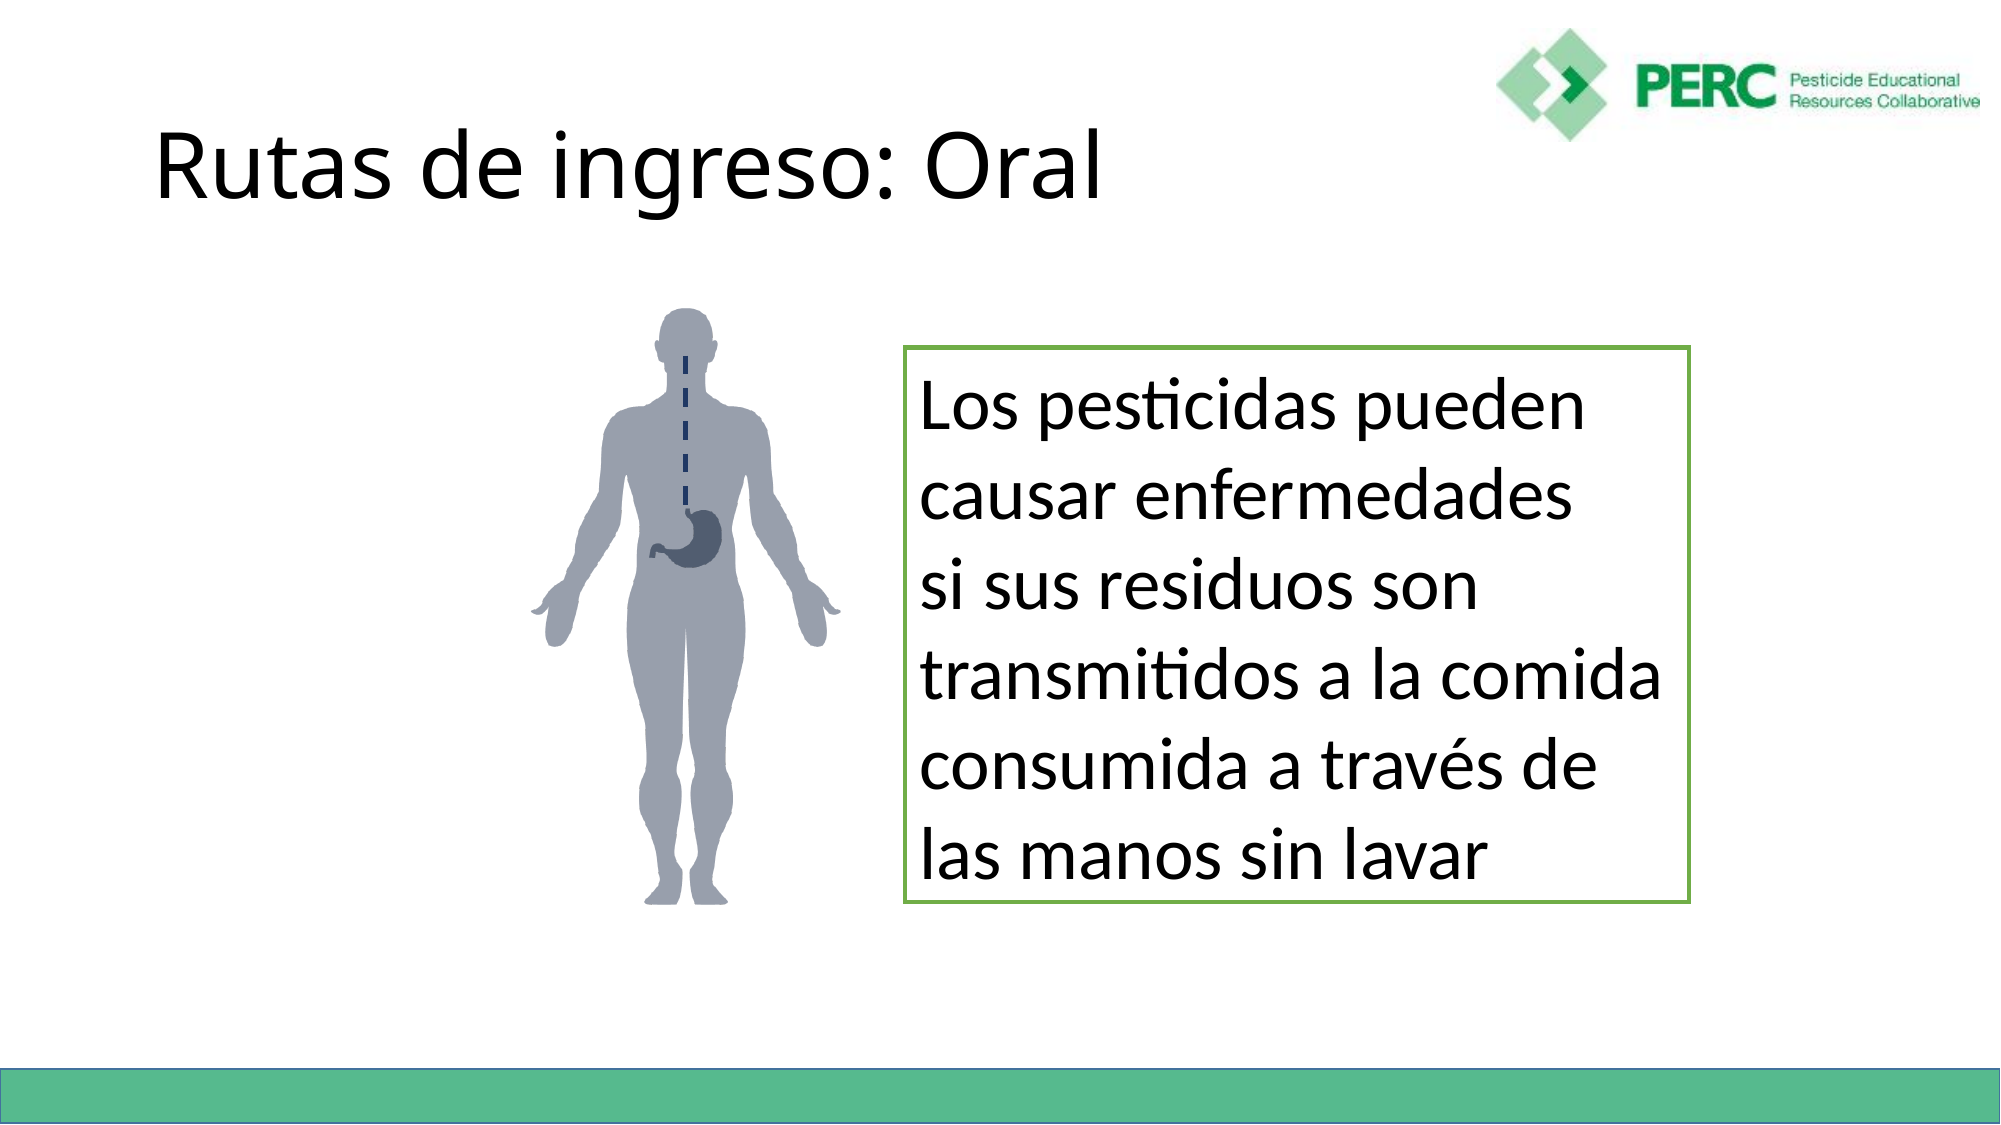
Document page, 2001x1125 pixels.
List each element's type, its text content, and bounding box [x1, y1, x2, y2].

list [137, 299, 1863, 1014]
text_box Los pesticidas pueden causar enfermedades si sus residuos son transmitidos a la comida consumida a través de las manos sin lavar [904, 346, 1690, 903]
picture [530, 308, 841, 905]
text_box [0, 1068, 2000, 1124]
title Rutas de ingreso: Oral [137, 59, 1863, 278]
picture [1496, 28, 1980, 142]
